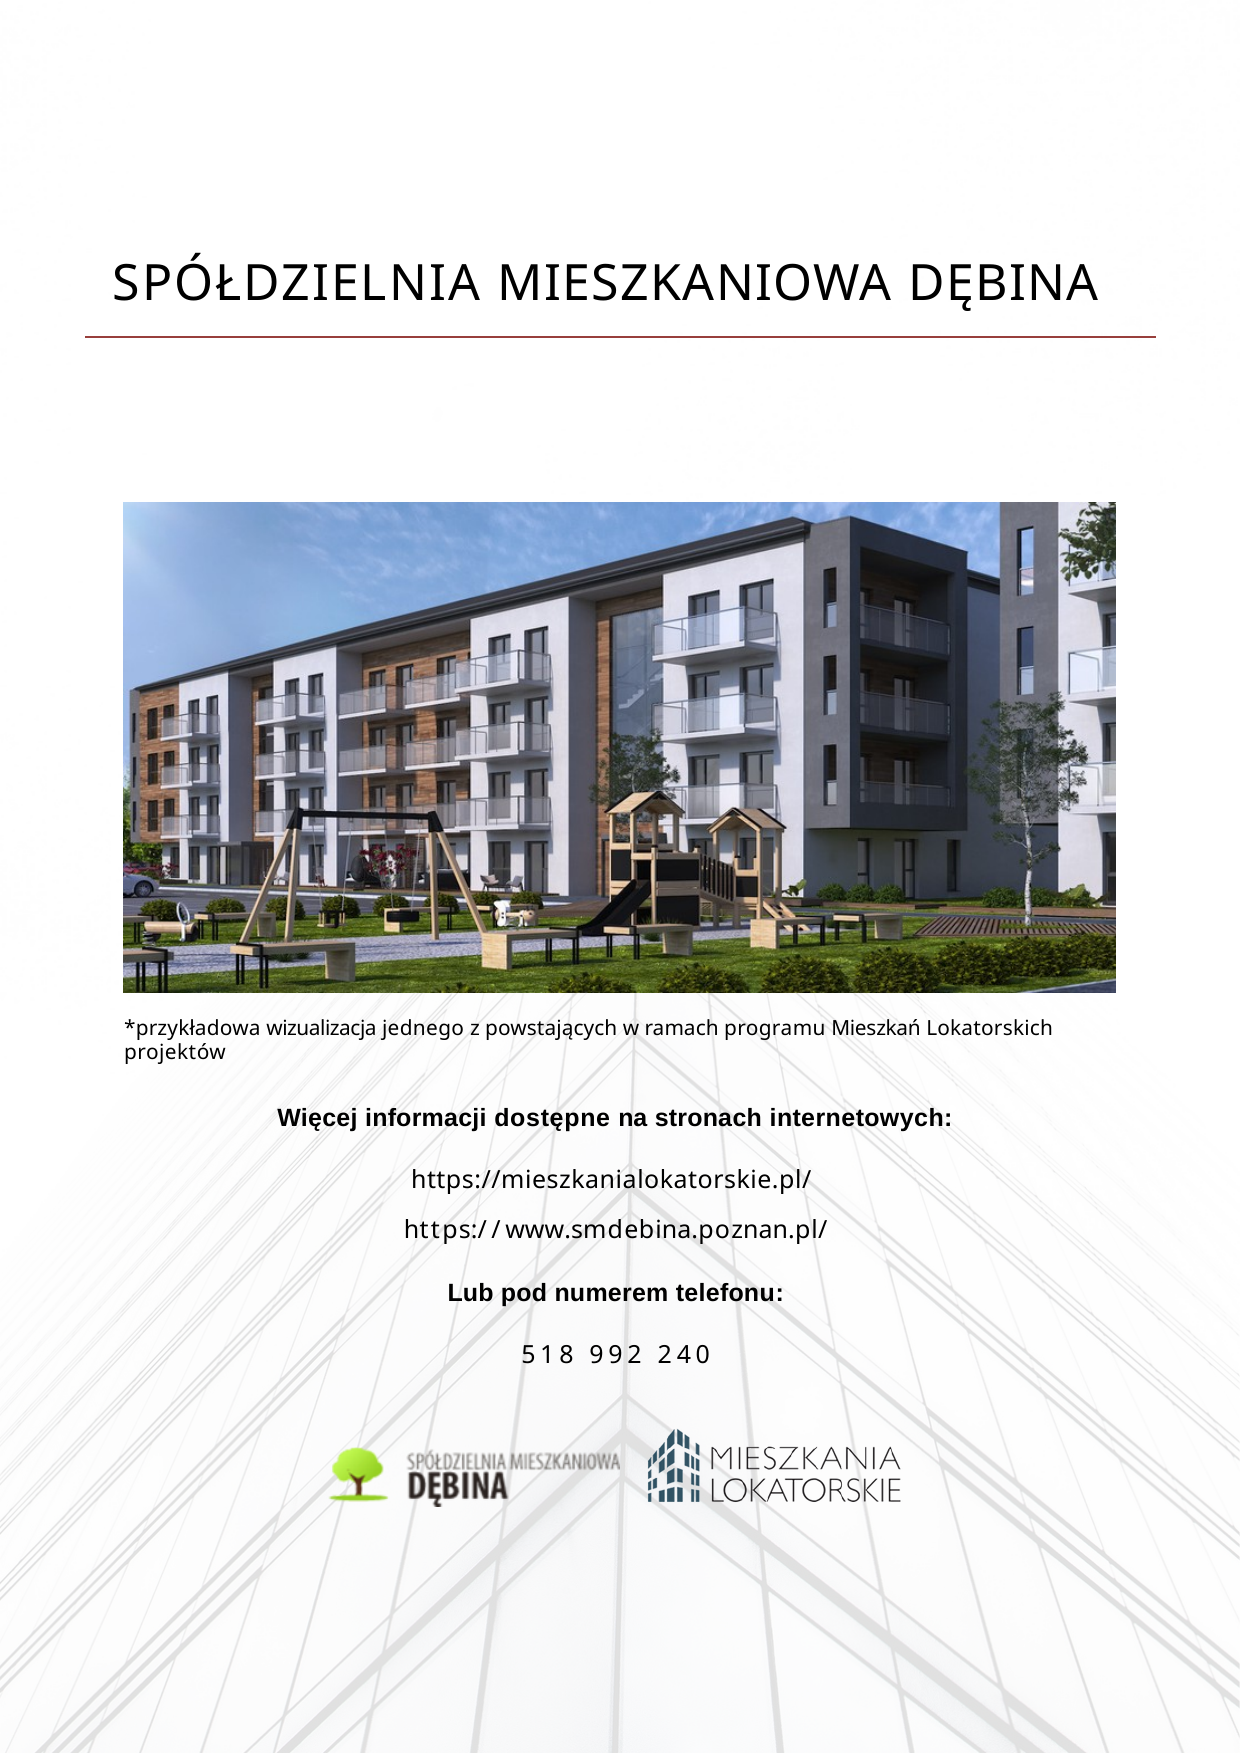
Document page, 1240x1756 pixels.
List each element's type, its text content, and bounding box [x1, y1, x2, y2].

picture [0, 0, 1240, 1753]
text_box *przykładowa wizualizacja jednego z powstających w ramach programu Mieszkań Lokatorskich projektów [122, 1011, 1108, 1065]
text_box Więcej informacji dostępne na stronach internetowych: https://mieszkanialokatorskie.pl/ https://www.smdebina.poznan.pl/ Lub pod numerem telefonu: 518 992 240 [202, 1098, 1028, 1431]
title SPÓŁDZIELNIA MIESZKANIOWA DĘBINA [107, 248, 1132, 544]
